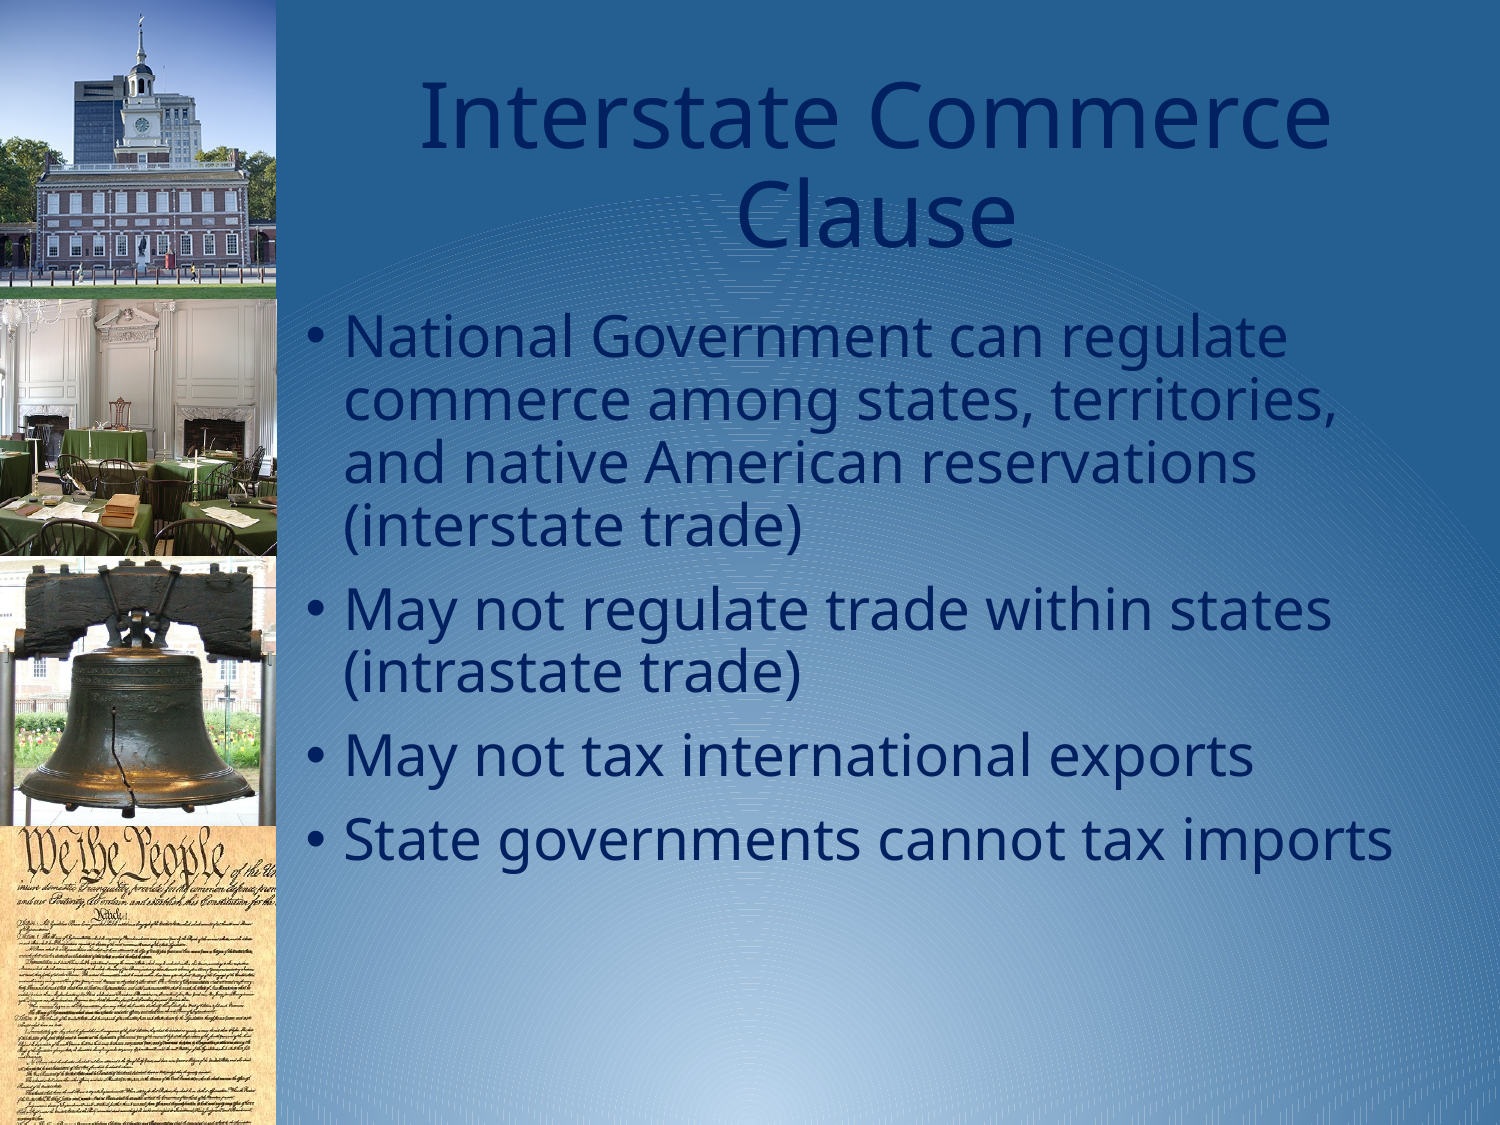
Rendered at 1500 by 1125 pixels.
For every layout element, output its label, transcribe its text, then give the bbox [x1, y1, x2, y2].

list National Government can regulate commerce among states, territories, and native American reservations (interstate trade) May not regulate trade within states (intrastate trade) May not tax international exports State governments cannot tax imports [290, 299, 1464, 1107]
title Interstate Commerce Clause [290, 59, 1464, 278]
picture [0, 0, 277, 1125]
